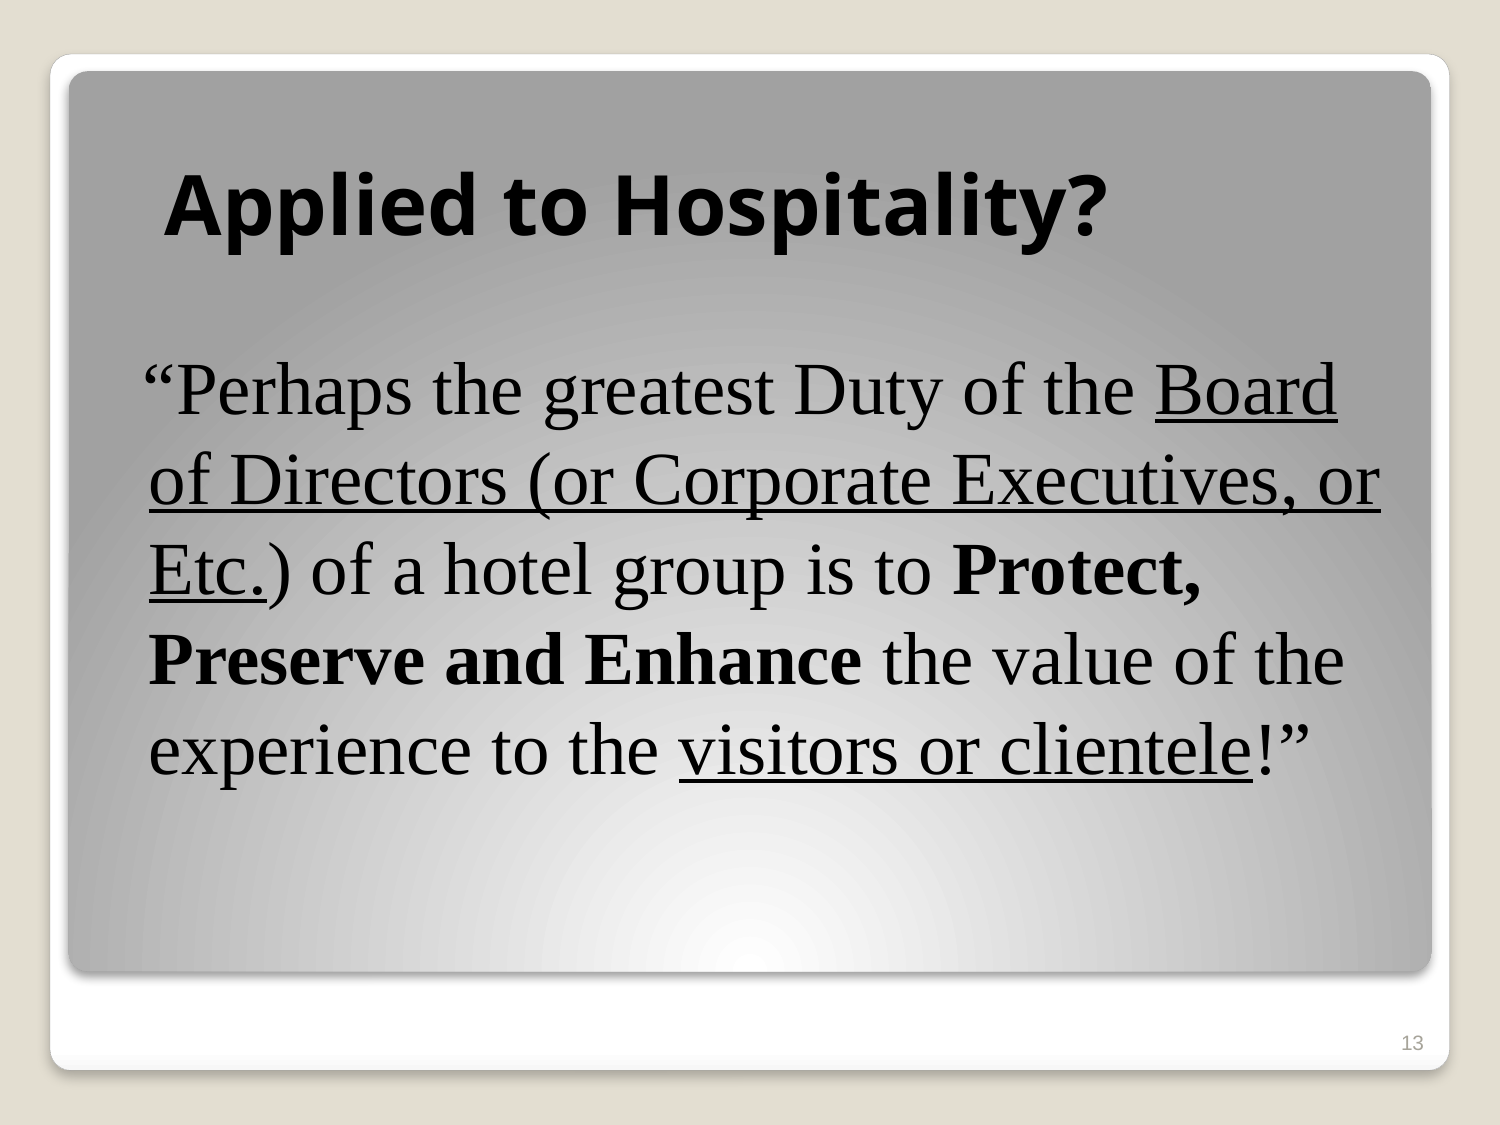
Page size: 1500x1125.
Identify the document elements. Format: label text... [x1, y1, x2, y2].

list “Perhaps the greatest Duty of the Board of Directors (or Corporate Executives, or Etc.) of a hotel group is to Protect, Preserve and Enhance the value of the experience to the visitors or clientele!” [75, 324, 1418, 975]
slide_number 13 [1369, 1002, 1445, 1063]
title Applied to Hospitality? [150, 87, 1418, 260]
